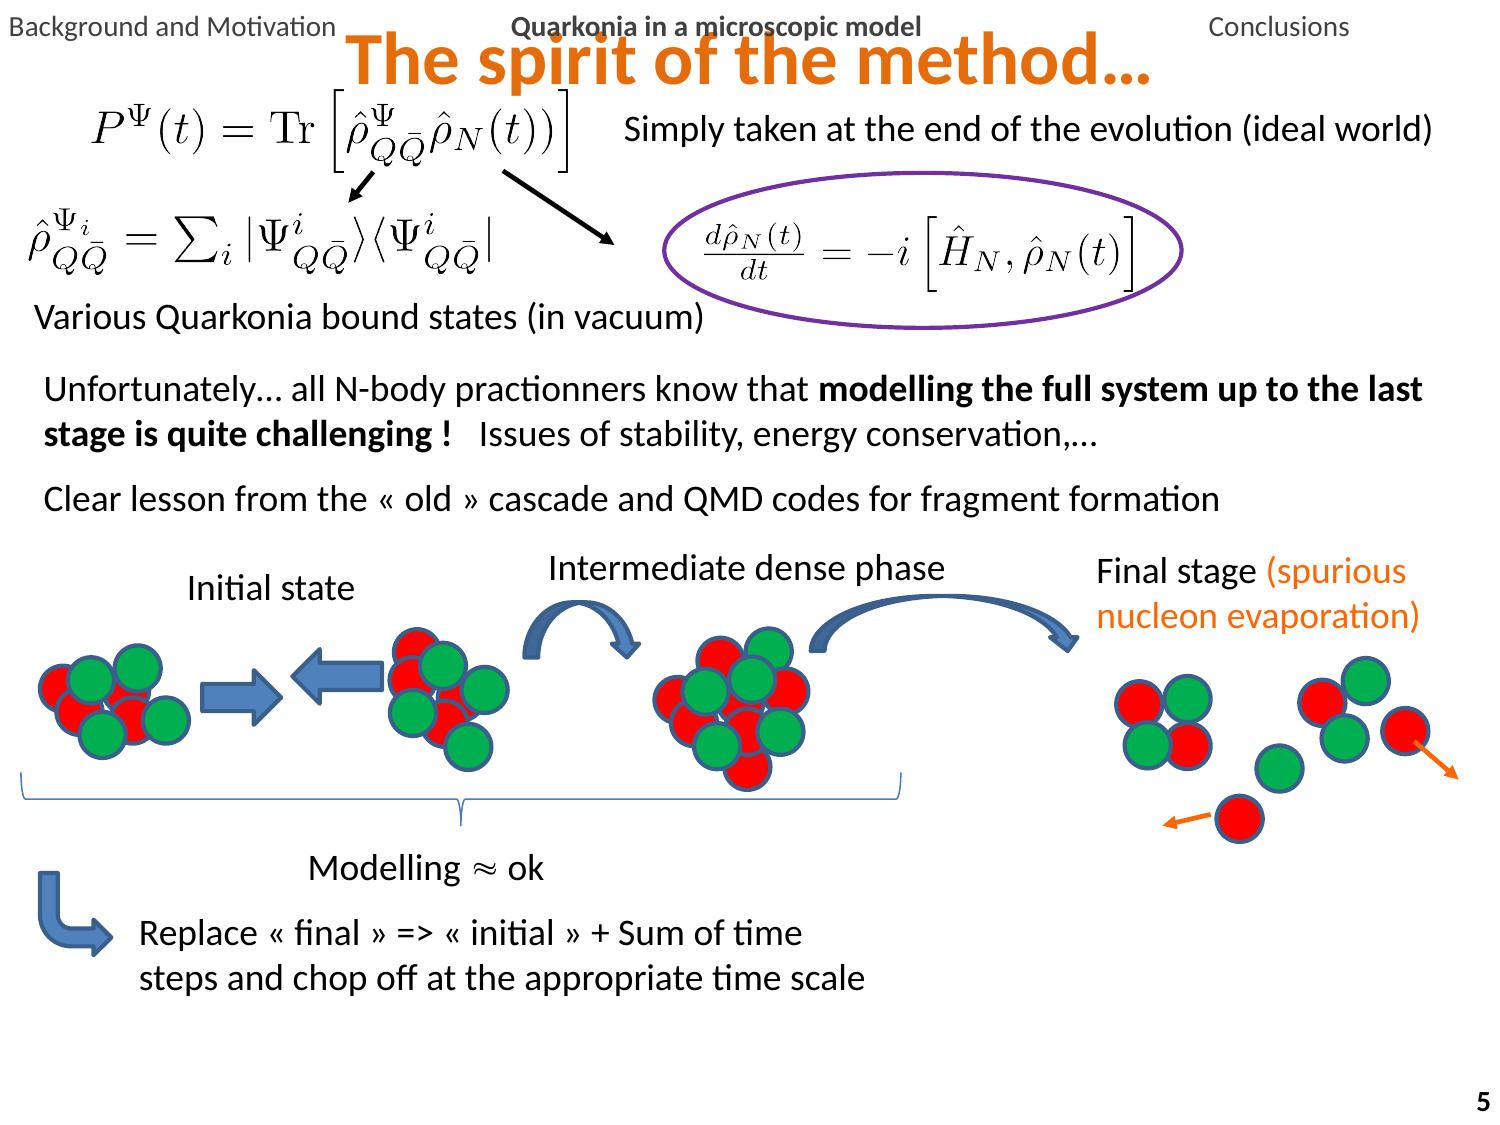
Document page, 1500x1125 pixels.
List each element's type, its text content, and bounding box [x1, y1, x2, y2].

text_box [668, 701, 720, 749]
text_box Intermediate dense phase [533, 535, 962, 596]
text_box [766, 666, 811, 713]
text_box [680, 666, 731, 717]
text_box [755, 706, 806, 757]
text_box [1162, 814, 1211, 826]
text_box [1413, 741, 1459, 780]
text_box [662, 170, 1184, 330]
text_box [1168, 720, 1213, 772]
text_box Various Quarkonia bound states (in vacuum) [18, 284, 764, 345]
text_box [39, 645, 190, 759]
text_box [722, 752, 773, 772]
text_box Initial state [172, 555, 371, 615]
text_box [290, 647, 364, 706]
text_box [1229, 738, 1290, 849]
text_box [691, 720, 743, 772]
text_box [1122, 720, 1173, 771]
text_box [348, 180, 374, 203]
text_box Simply taken at the end of the evolution (ideal world) [609, 96, 1478, 156]
text_box [808, 593, 1080, 654]
picture [91, 89, 568, 173]
text_box [695, 635, 743, 676]
text_box [20, 772, 902, 827]
slide_number 5 [1156, 1069, 1500, 1125]
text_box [502, 170, 615, 246]
text_box Final stage (spurious nucleon evaporation) [1081, 538, 1500, 644]
text_box Replace « final » => « initial » + Sum of time steps and chop off at the appropriate time scale [124, 900, 901, 1006]
text_box [37, 870, 114, 958]
picture [704, 216, 1133, 292]
text_box [1163, 673, 1213, 722]
text_box [718, 695, 766, 721]
text_box Background and Motivation Quarkonia in a microscopic model Conclusions [0, 0, 1500, 50]
text_box [1114, 679, 1165, 728]
text_box [652, 674, 685, 724]
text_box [1305, 660, 1421, 769]
text_box [523, 600, 642, 660]
text_box [200, 668, 284, 727]
text_box The spirit of the method… [0, 50, 1500, 102]
text_box [727, 654, 778, 705]
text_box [369, 640, 520, 754]
text_box [724, 706, 764, 757]
text_box Modelling  ok [292, 835, 644, 896]
picture [28, 208, 490, 275]
text_box Unfortunately… all N-body practionners know that modelling the full system up to the last stage is quite challenging ! Issues of stability, energy conservation,… Clear lesson from the « old » cascade and QMD codes for fragment formation [28, 356, 1447, 527]
text_box [743, 626, 794, 668]
